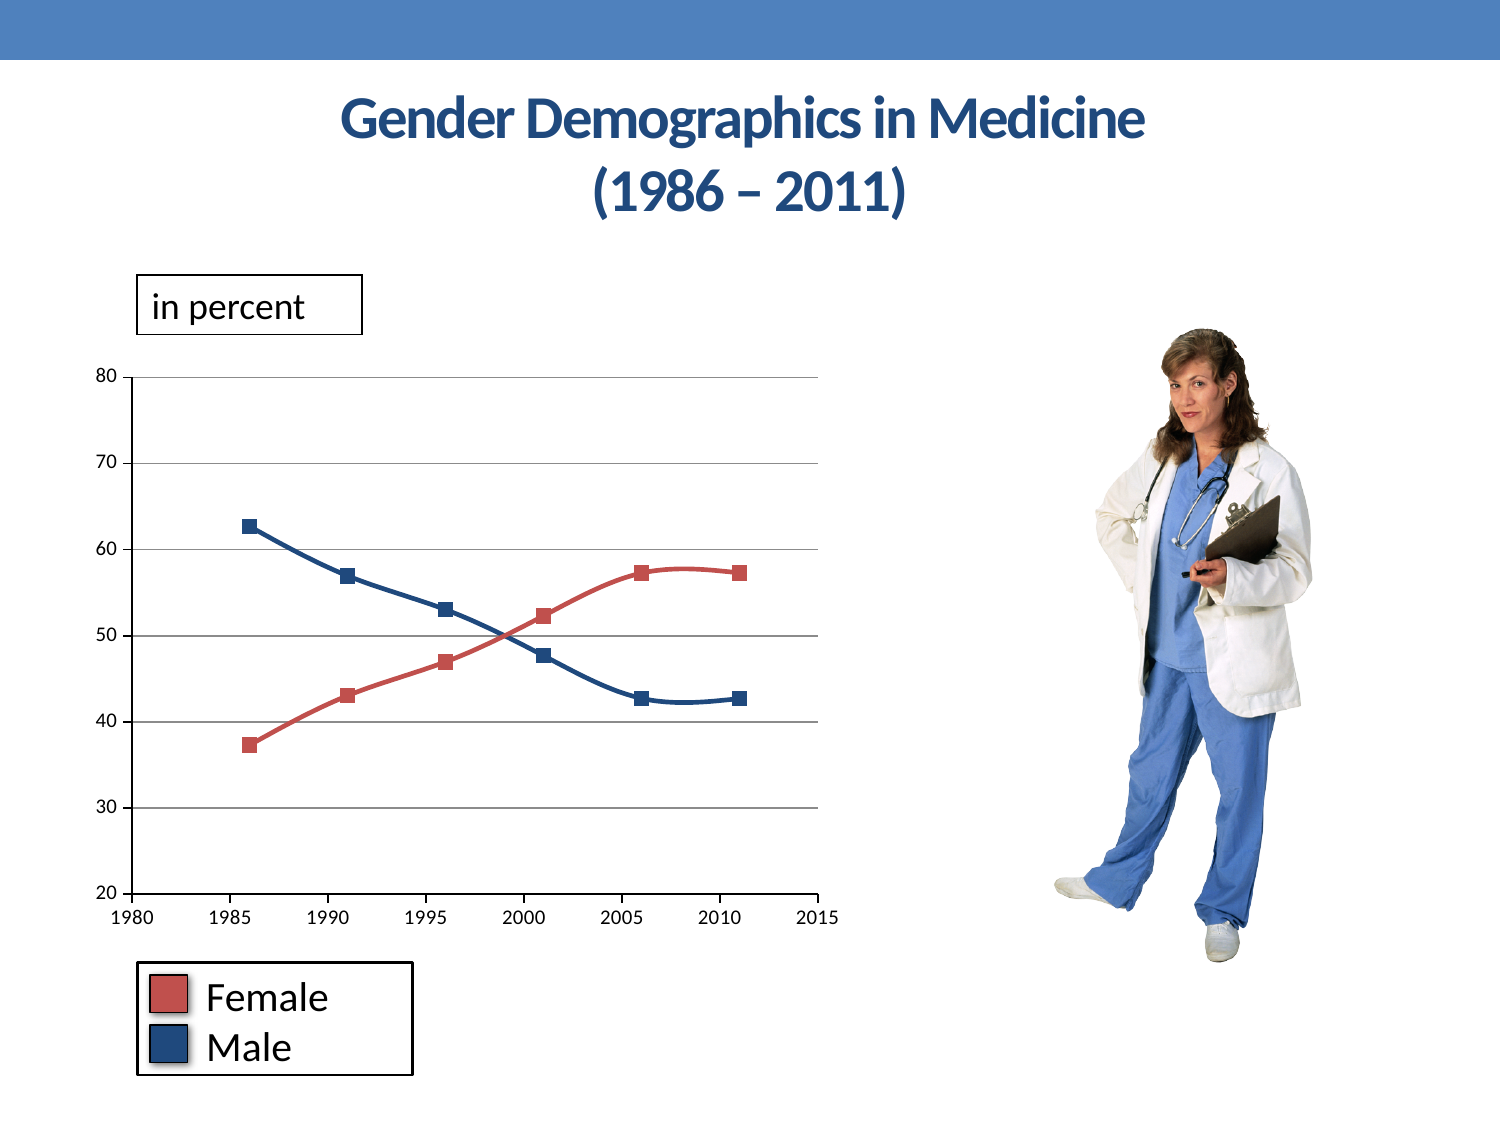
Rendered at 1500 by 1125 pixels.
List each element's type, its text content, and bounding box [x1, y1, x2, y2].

chart [62, 362, 888, 963]
text_box in percent [136, 274, 362, 335]
title Gender Demographics in Medicine (1986 – 2011) [75, 69, 1425, 233]
picture [1049, 324, 1317, 966]
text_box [137, 962, 413, 1076]
